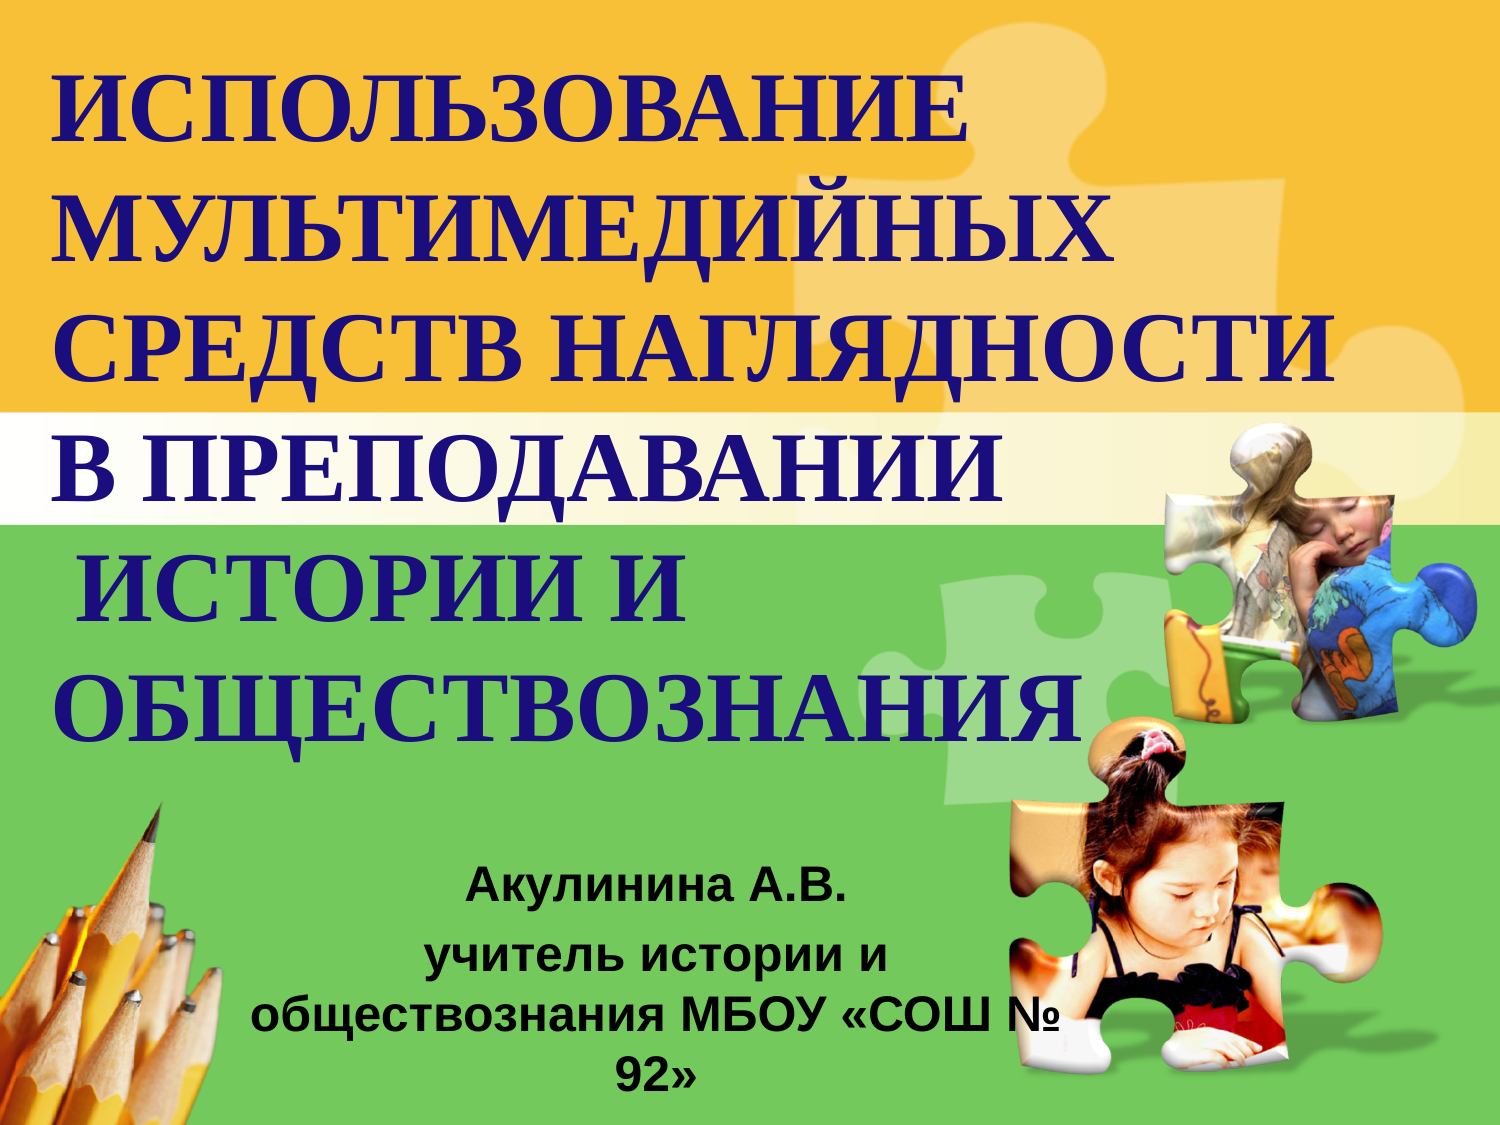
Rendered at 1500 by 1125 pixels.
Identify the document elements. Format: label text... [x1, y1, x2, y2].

subtitle Акулинина А.В. учитель истории и обществознания МБОУ «СОШ № 92» [198, 843, 1114, 1125]
title ИСПОЛЬЗОВАНИЕ МУЛЬТИМЕДИЙНЫХ СРЕДСТВ НАГЛЯДНОСТИ В ПРЕПОДАВАНИИ ИСТОРИИ И ОБЩЕСТВОЗНАНИЯ [34, 269, 1419, 809]
picture [787, 16, 1500, 1084]
picture [0, 799, 227, 1125]
